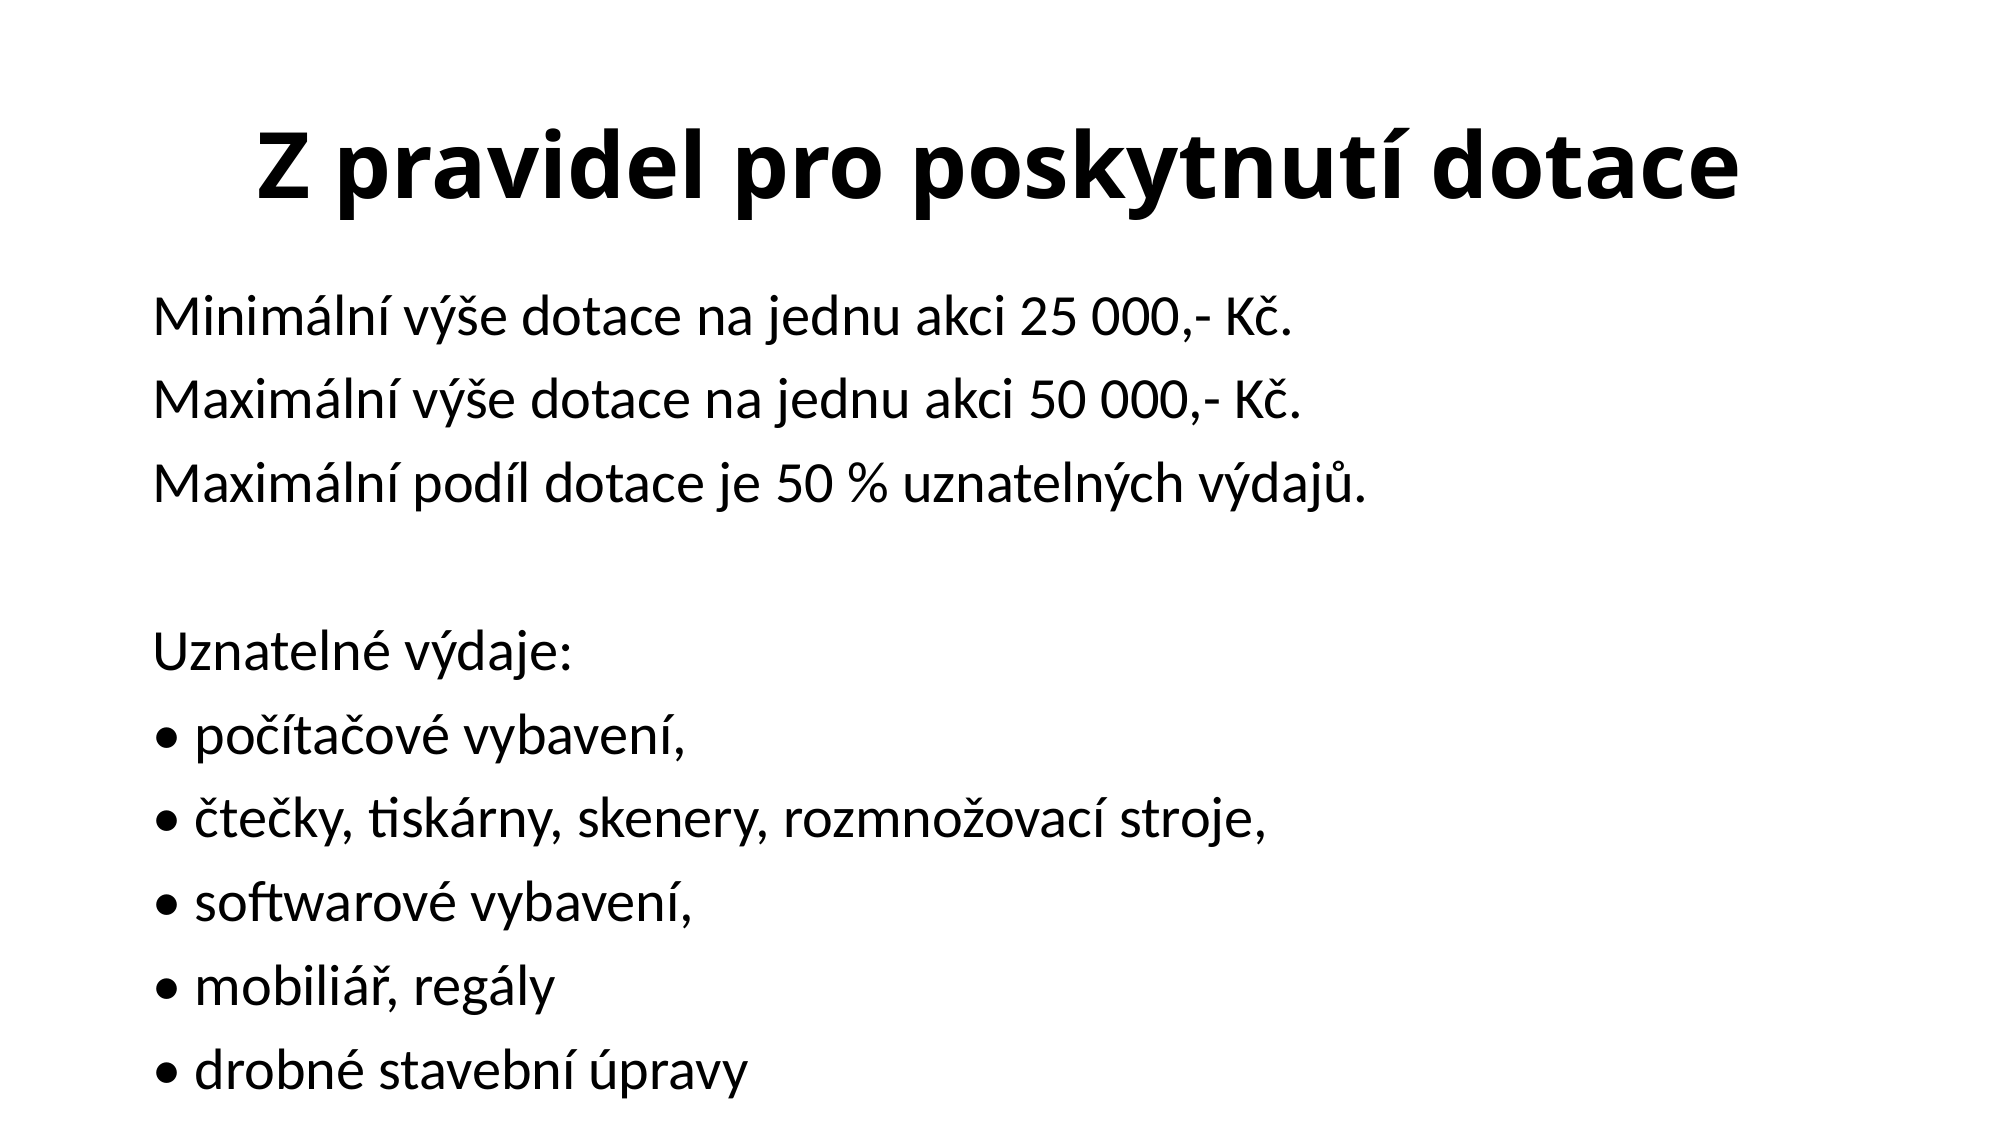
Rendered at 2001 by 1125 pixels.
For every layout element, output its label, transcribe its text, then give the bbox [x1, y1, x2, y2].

title Z pravidel pro poskytnutí dotace [137, 59, 1863, 277]
list Minimální výše dotace na jednu akci 25 000,- Kč. Maximální výše dotace na jednu akci 50 000,- Kč. Maximální podíl dotace je 50 % uznatelných výdajů. Uznatelné výdaje: • počítačové vybavení, • čtečky, tiskárny, skenery, rozmnožovací stroje, • softwarové vybavení, • mobiliář, regály • drobné stavební úpravy [137, 277, 1863, 1014]
